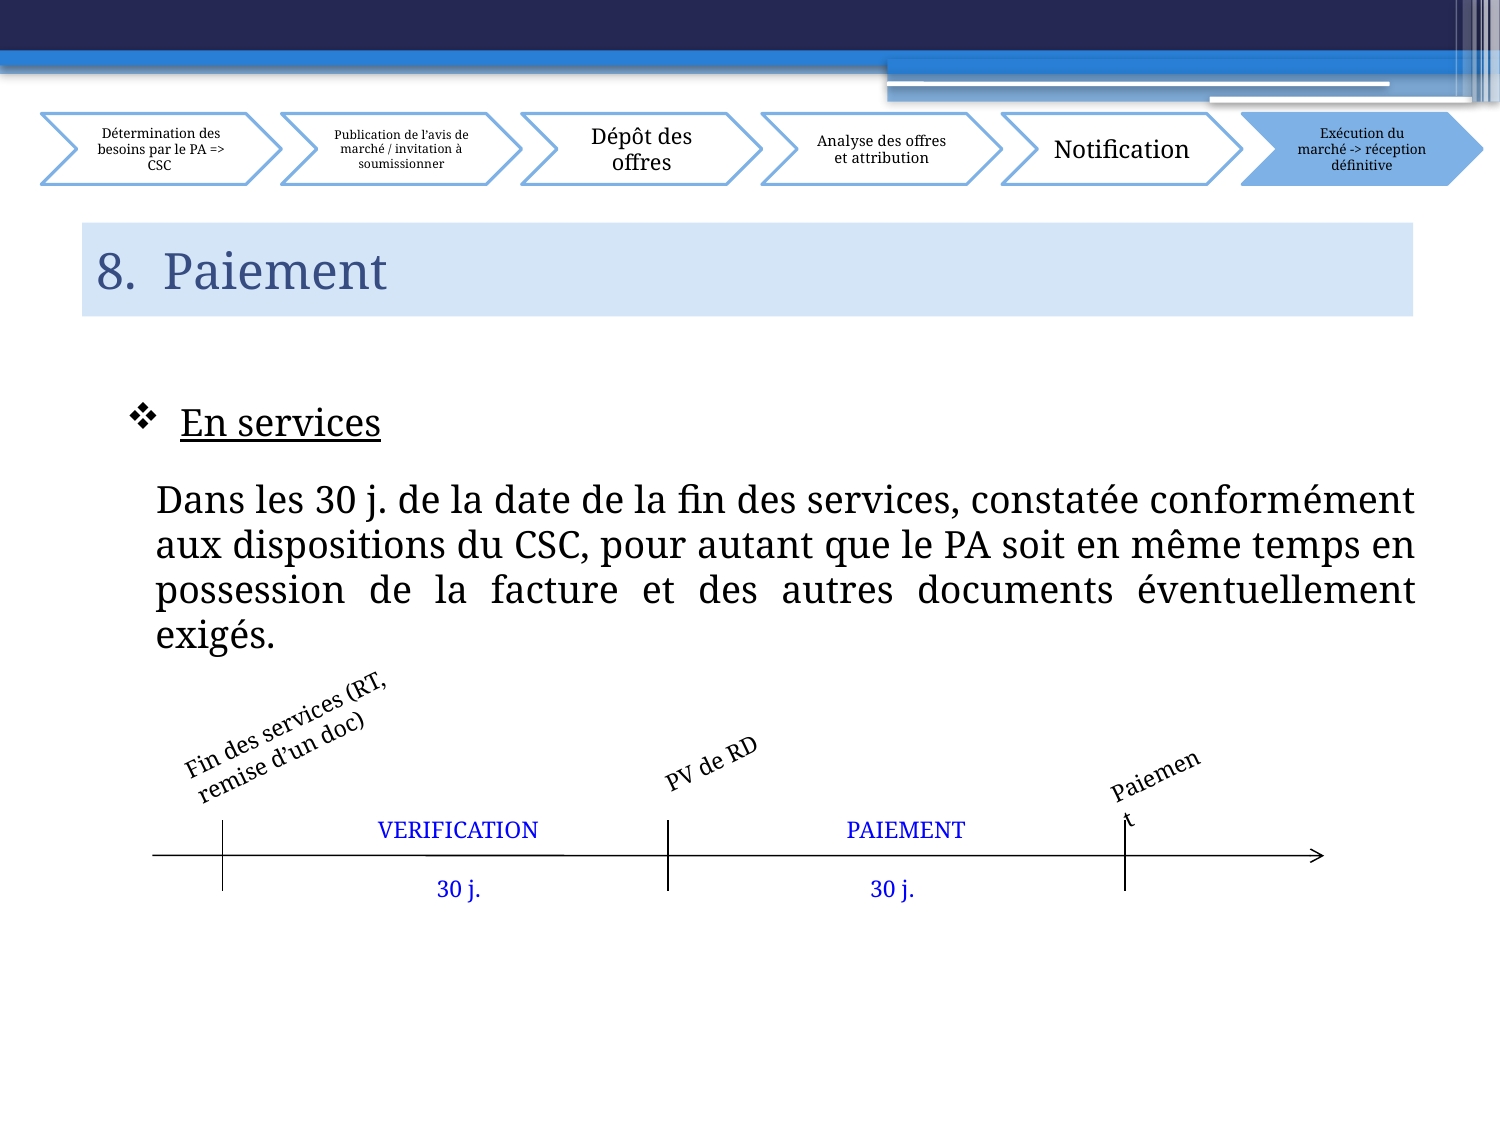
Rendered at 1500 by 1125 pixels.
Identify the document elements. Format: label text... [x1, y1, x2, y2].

list En services Dans les 30 j. de la date de la fin des services, constatée conformément aux dispositions du CSC, pour autant que le PA soit en même temps en possession de la facture et des autres documents éventuellement exigés. [82, 375, 1432, 1090]
title 8. Paiement [82, 222, 1414, 317]
text_box VERIFICATION [363, 808, 575, 851]
text_box PV de RD [644, 714, 780, 810]
text_box 30 j. [855, 867, 938, 910]
text_box 30 j. [421, 867, 504, 910]
text_box Paiement [1089, 726, 1238, 846]
text_box PAIEMENT [831, 808, 996, 851]
text_box Fin des services (RT, remise d’un doc) [163, 621, 480, 822]
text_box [41, 113, 1483, 185]
